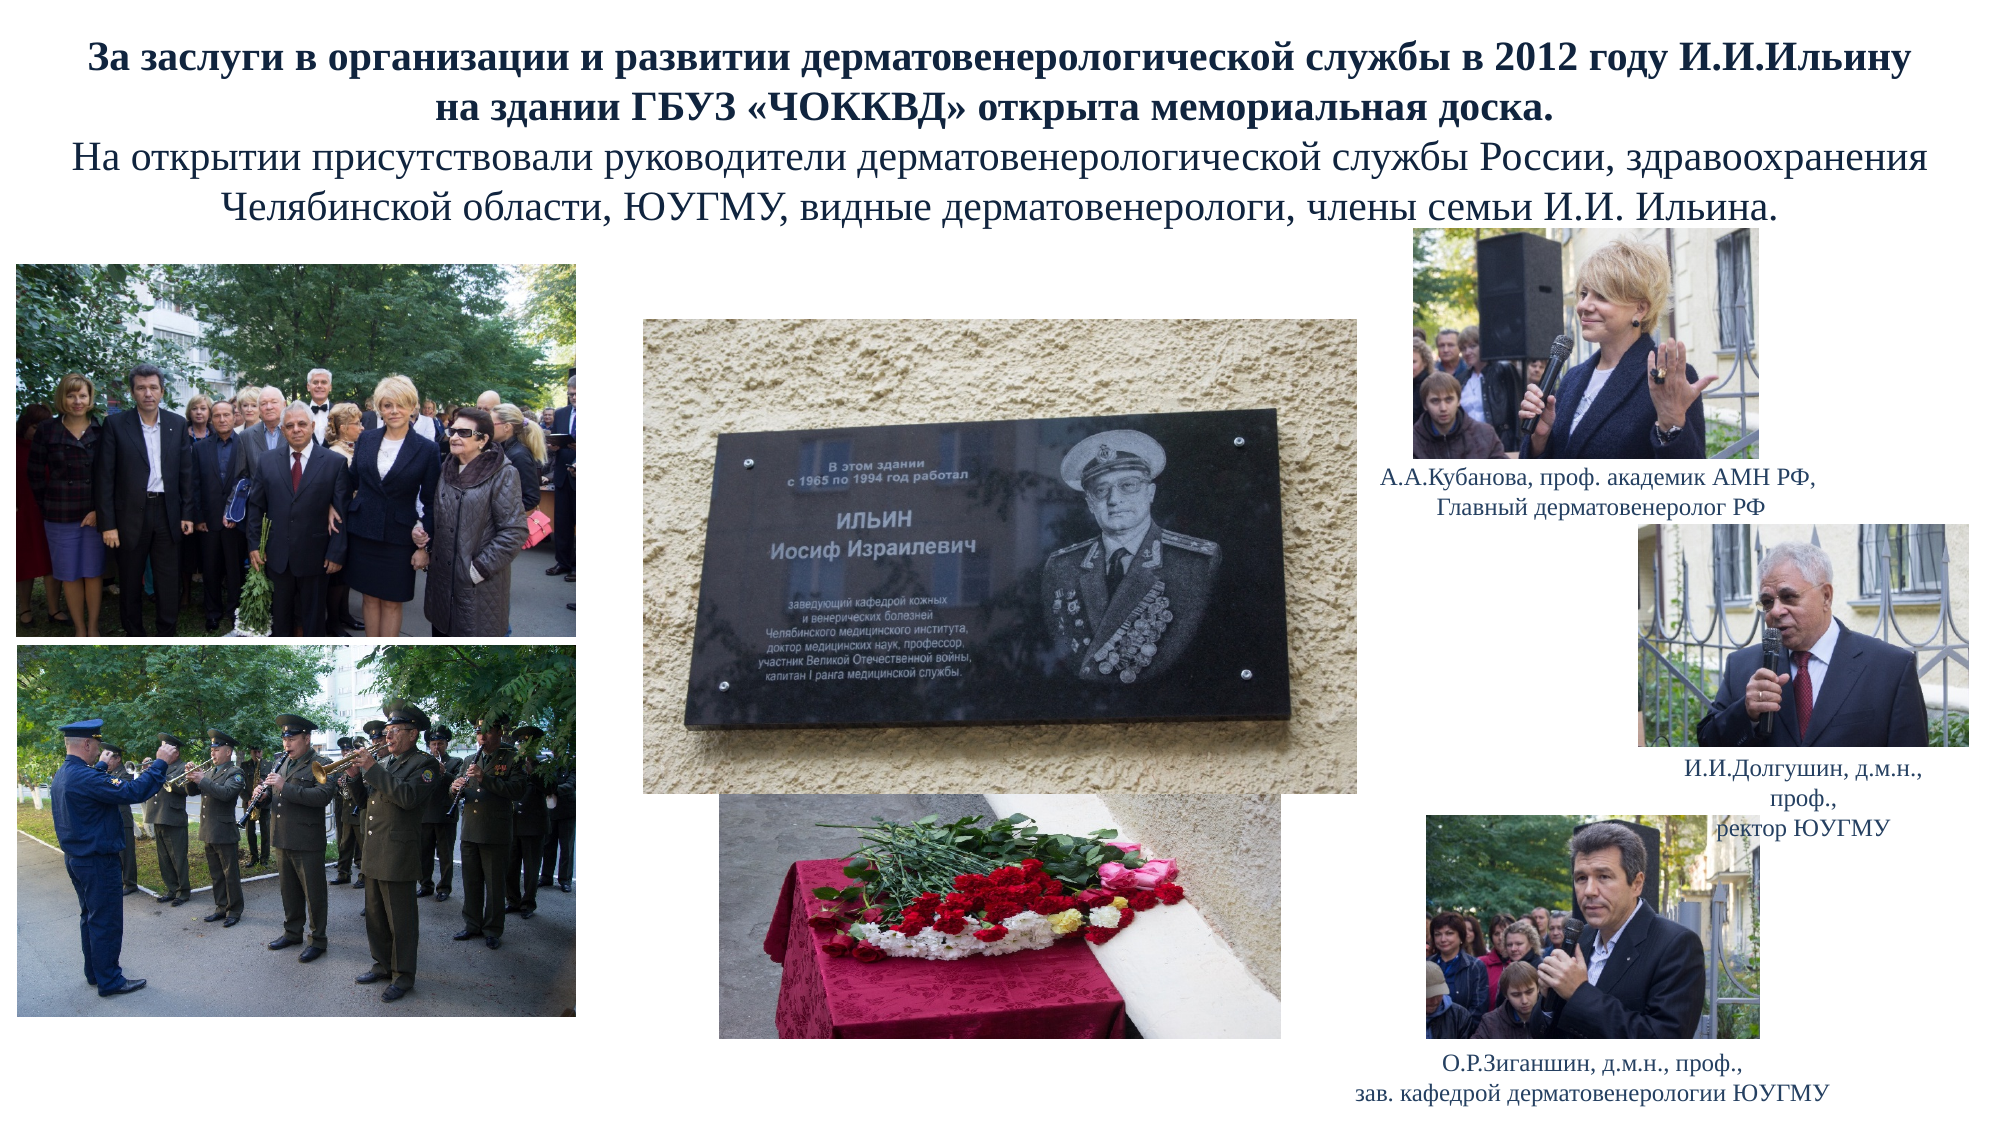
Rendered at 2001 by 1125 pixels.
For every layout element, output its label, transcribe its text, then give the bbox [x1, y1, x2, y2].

text_box О.Р.Зиганшин, д.м.н., проф., зав. кафедрой дерматовенерологии ЮУГМУ [1311, 1038, 1875, 1114]
text_box А.А.Кубанова, проф. академик АМН РФ, Главный дерматовенеролог РФ [1361, 453, 1846, 528]
title За заслуги в организации и развитии дерматовенерологической службы в 2012 году И.И.Ильину на здании ГБУЗ «ЧОККВД» открыта мемориальная доска. На открытии присутствовали руководители дерматовенерологической службы России, здравоохранения Челябинской области, ЮУГМУ, видные дерматовенерологи, члены семьи И.И. Ильина. [0, 0, 2000, 258]
picture [17, 645, 576, 1017]
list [1413, 228, 1760, 459]
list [15, 263, 576, 637]
text_box И.И.Долгушин, д.м.н., проф., ректор ЮУГМУ [1632, 744, 1975, 849]
picture [1426, 815, 1760, 1039]
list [643, 319, 1357, 795]
picture [1638, 524, 1969, 747]
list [719, 794, 1281, 1040]
